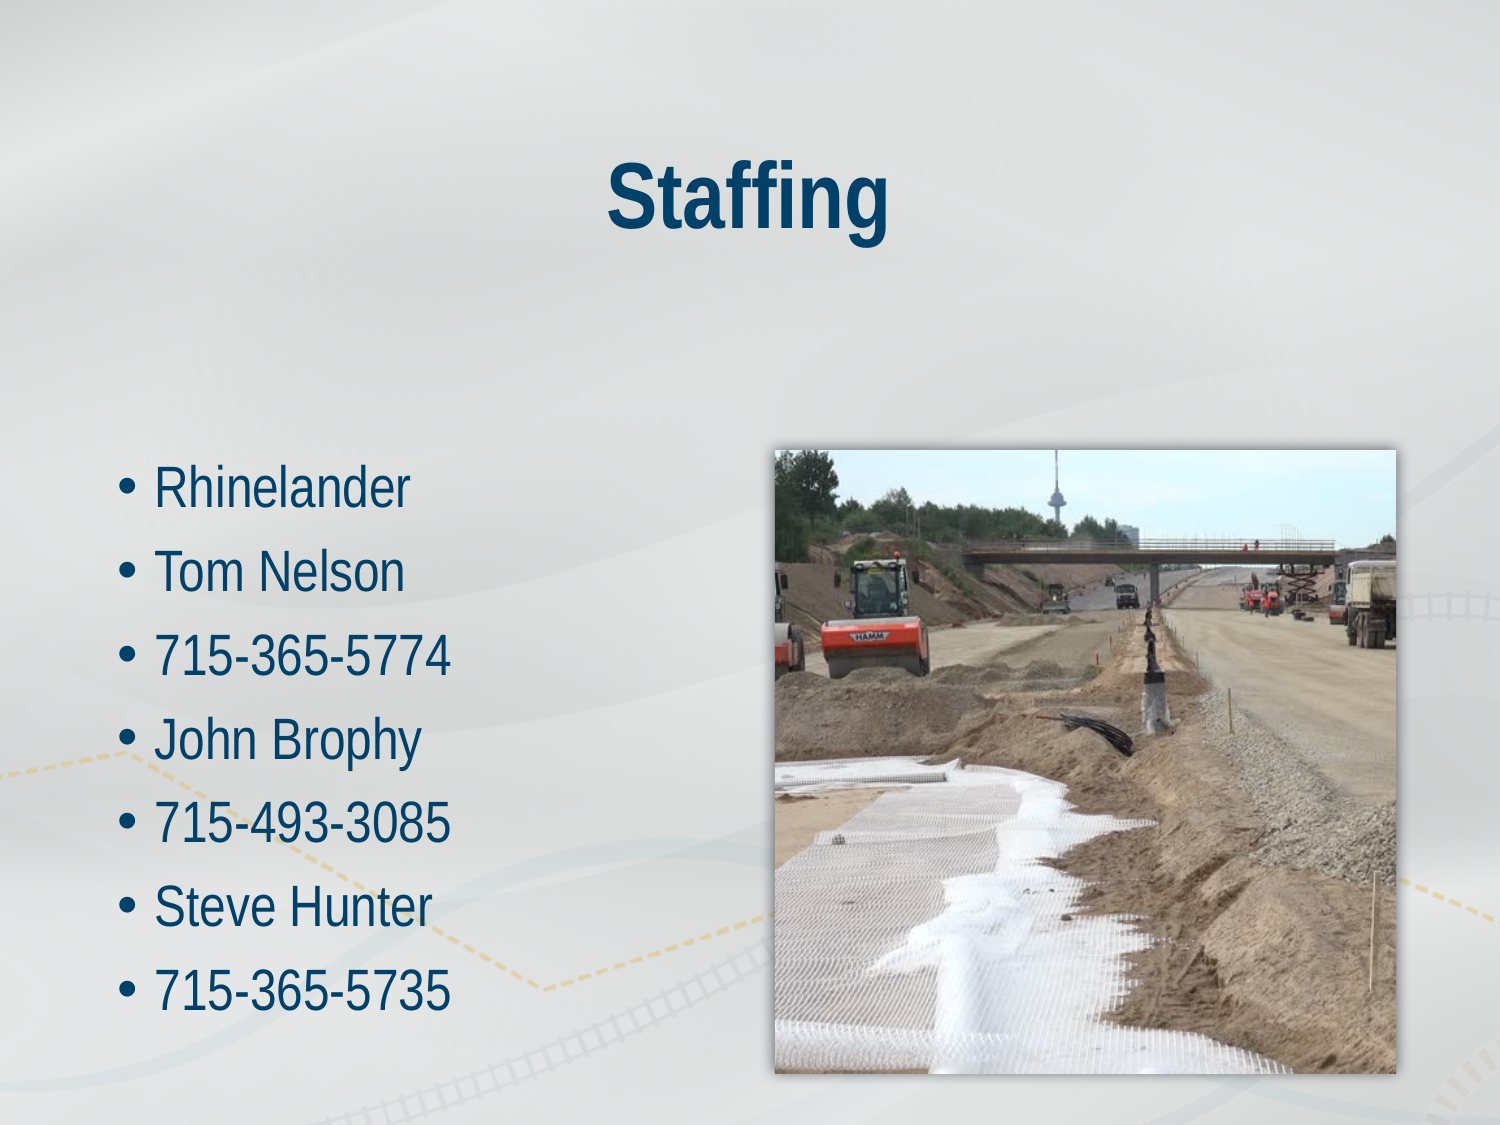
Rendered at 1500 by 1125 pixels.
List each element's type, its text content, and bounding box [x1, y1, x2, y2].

title Staffing [102, 97, 1397, 306]
list Rhinelander Tom Nelson 715-365-5774 John Brophy 715-493-3085 Steve Hunter 715-365-5735 [102, 450, 737, 1078]
picture [0, 0, 1500, 1125]
